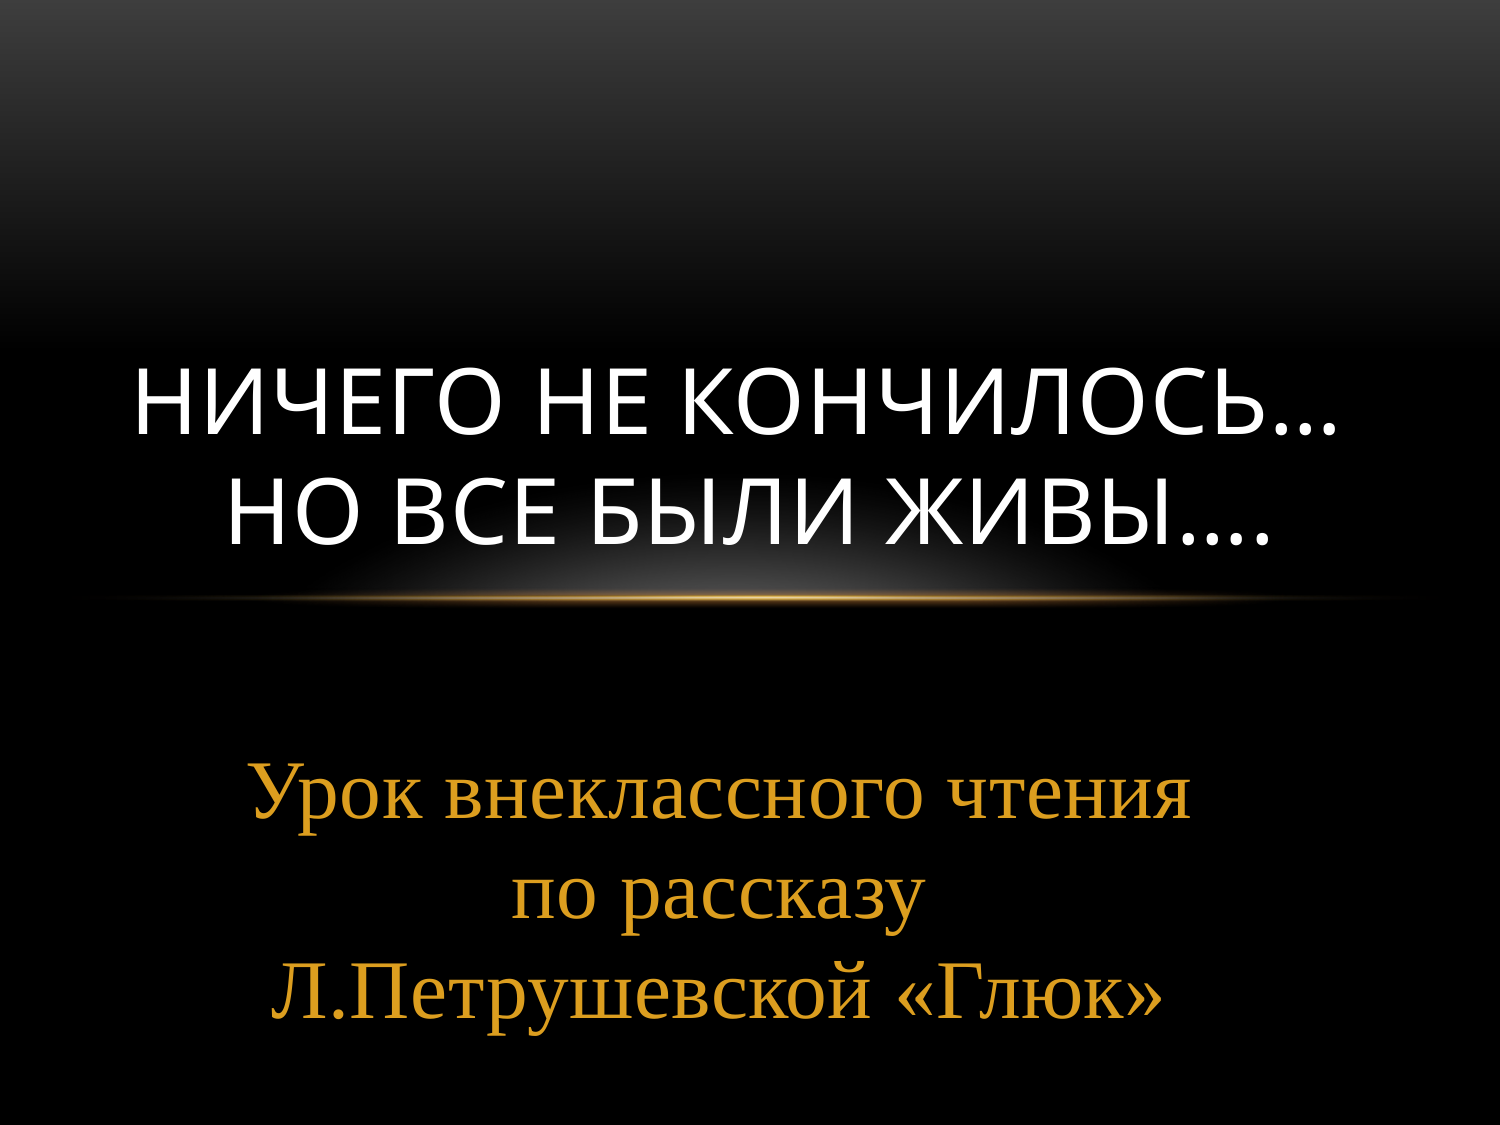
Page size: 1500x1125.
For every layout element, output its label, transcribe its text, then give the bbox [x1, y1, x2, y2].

picture [0, 0, 1500, 750]
title Ничего не кончилось… Но все были живы…. [112, 184, 1388, 571]
subtitle Урок внеклассного чтения по рассказу Л.Петрушевской «Глюк» [194, 727, 1245, 1016]
